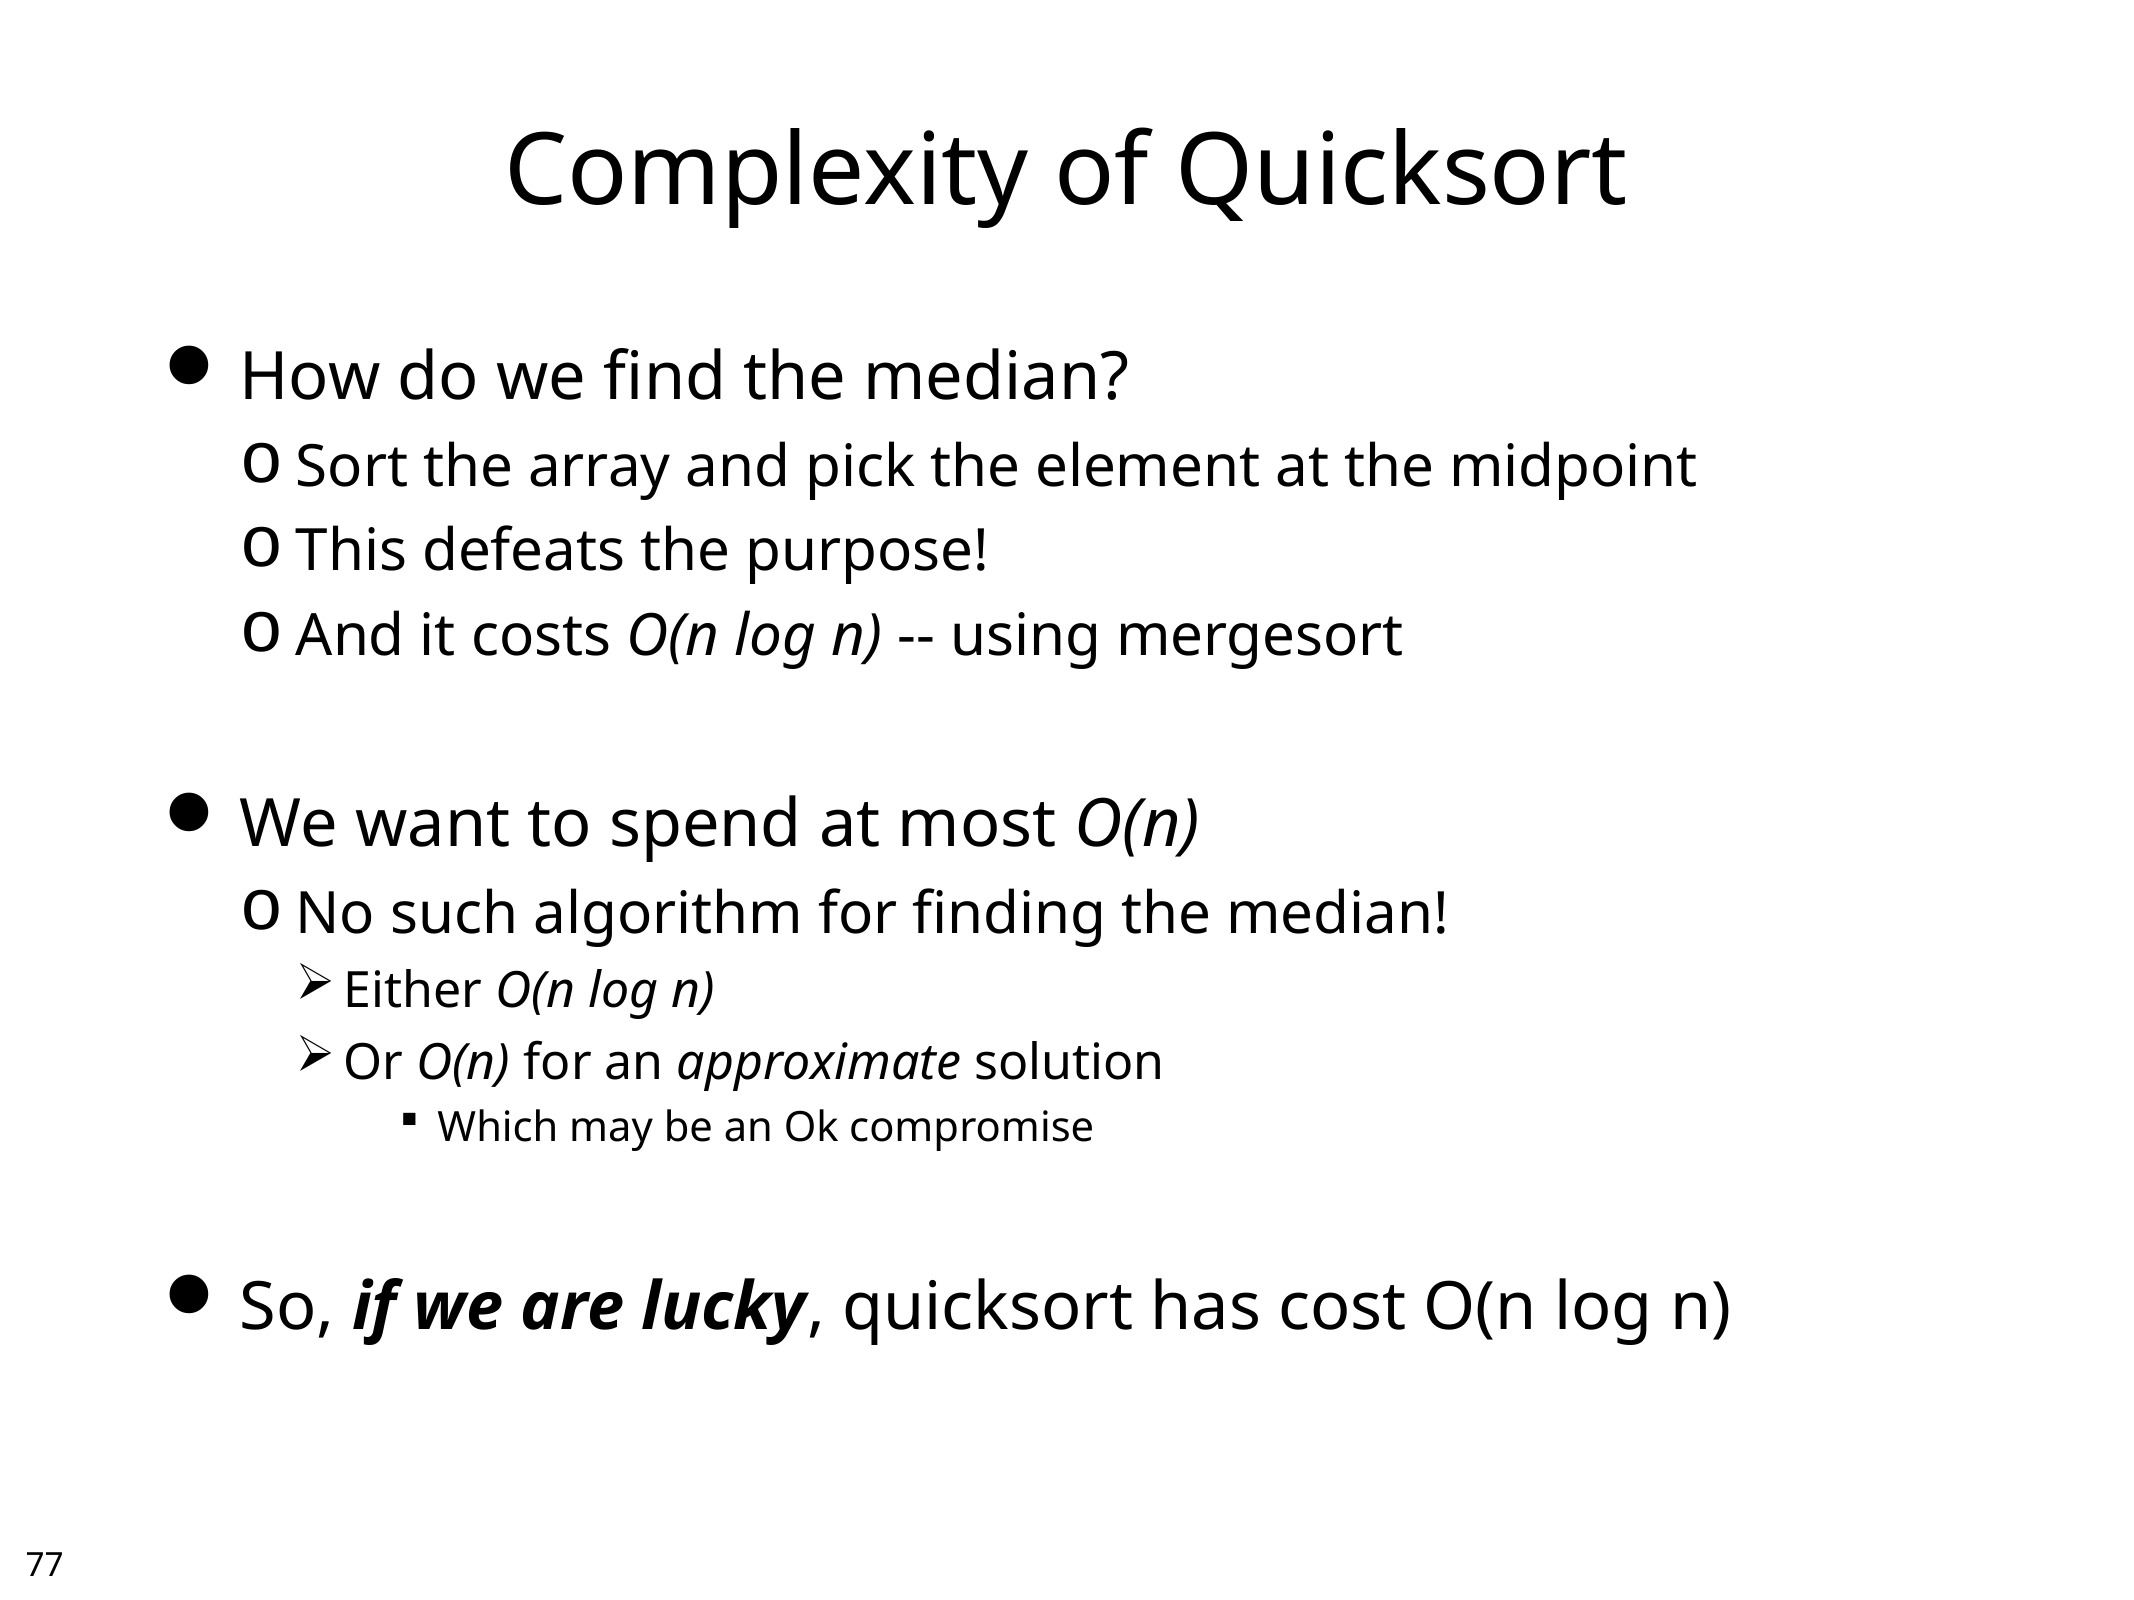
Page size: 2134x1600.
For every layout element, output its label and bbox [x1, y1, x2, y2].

slide_number [16, 1533, 74, 1588]
title [155, 41, 1978, 289]
list [155, 324, 1978, 1457]
